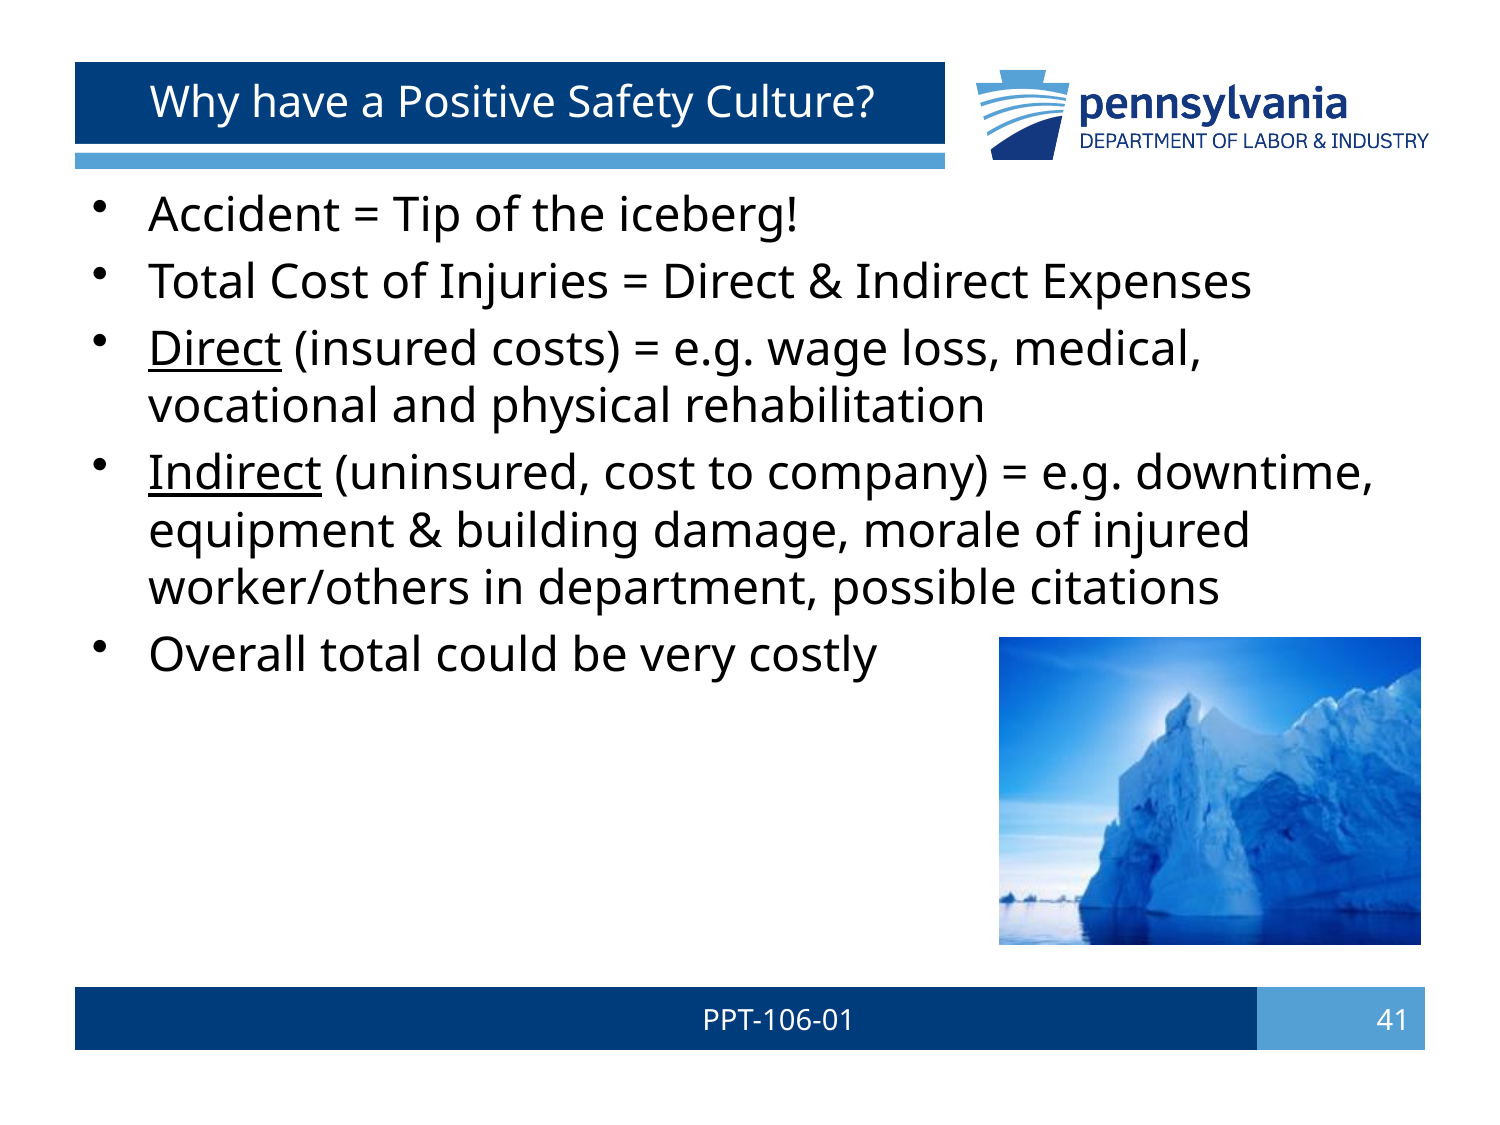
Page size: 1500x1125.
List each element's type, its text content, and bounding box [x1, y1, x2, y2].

picture [74, 987, 1426, 1051]
picture [74, 62, 1430, 170]
picture [998, 637, 1421, 945]
text_box Accident = Tip of the iceberg! Total Cost of Injuries = Direct & Indirect Expenses Direct (insured costs) = e.g. wage loss, medical, vocational and physical rehabilitation Indirect (uninsured, cost to company) = e.g. downtime, equipment & building damage, morale of injured worker/others in department, possible citations Overall total could be very costly [76, 177, 1427, 919]
